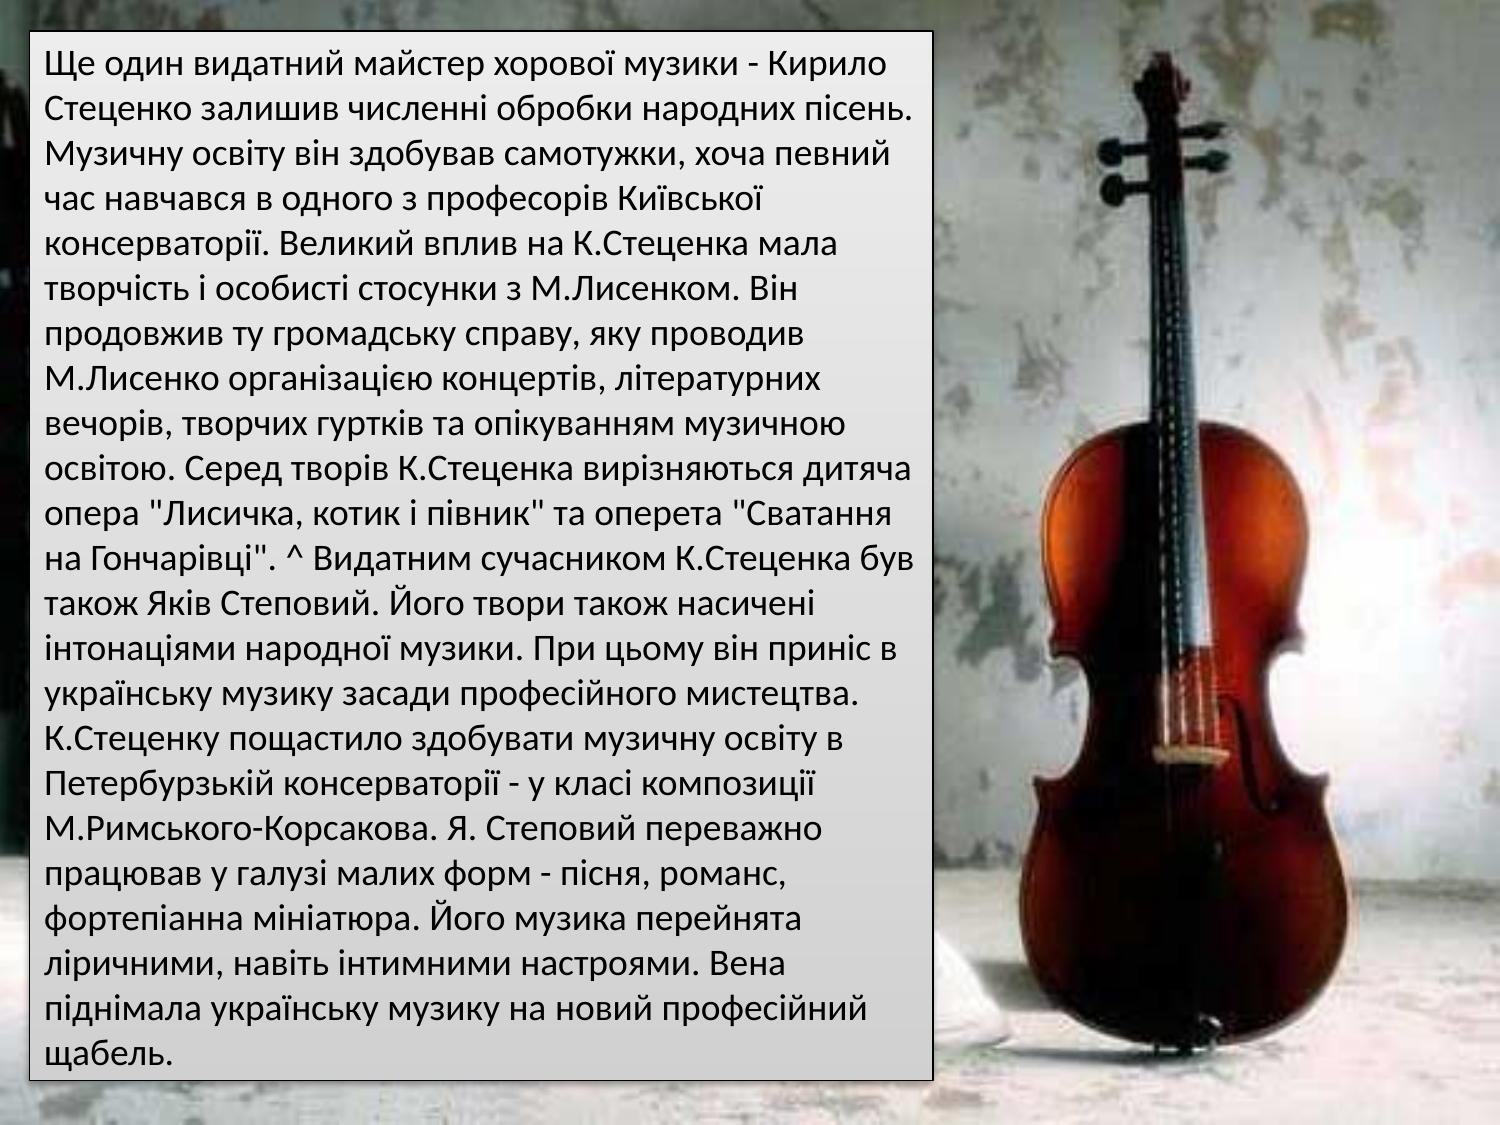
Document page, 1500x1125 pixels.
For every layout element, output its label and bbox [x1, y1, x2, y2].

list [0, 0, 1500, 1125]
